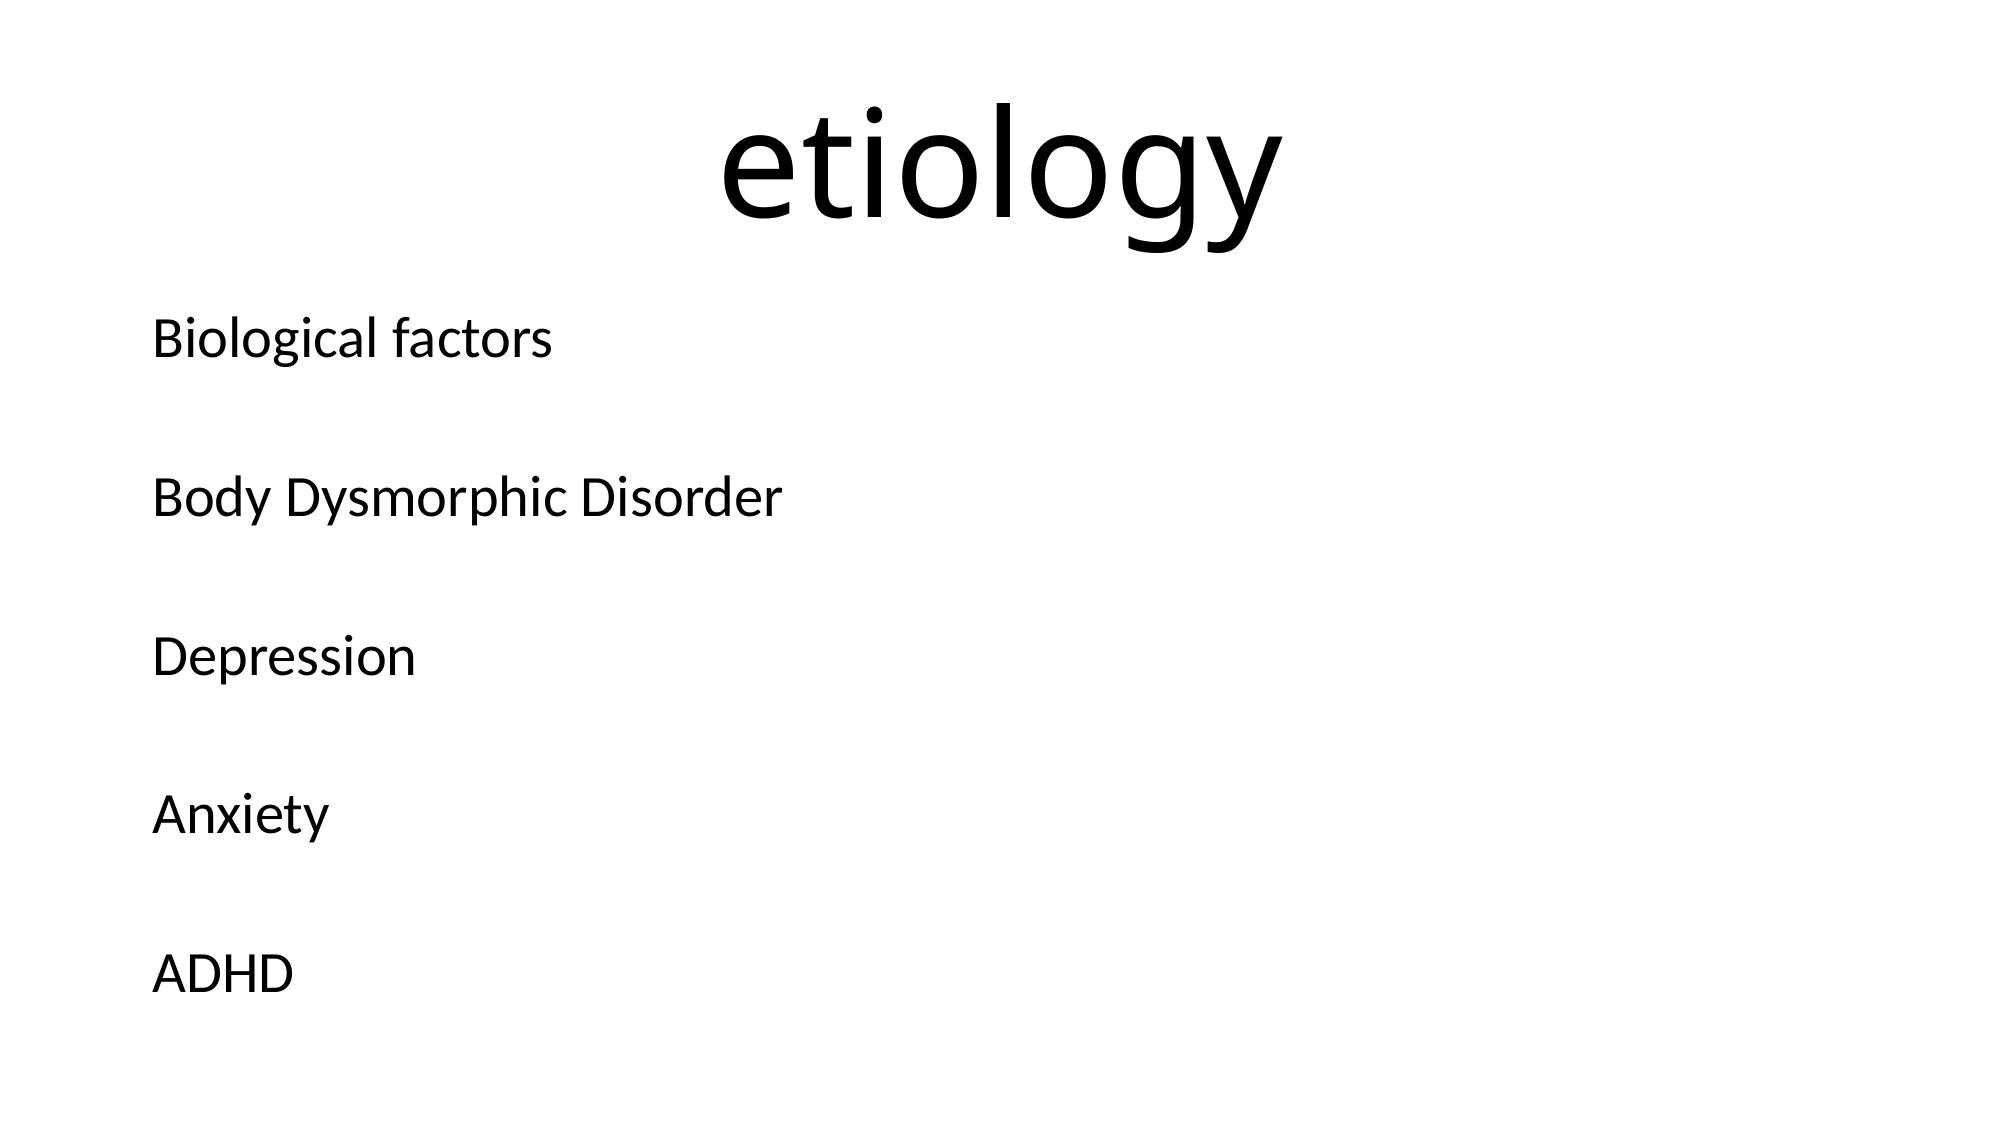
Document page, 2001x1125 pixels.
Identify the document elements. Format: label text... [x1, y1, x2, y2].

list Biological factors Body Dysmorphic Disorder Depression Anxiety ADHD [137, 299, 1863, 1014]
title etiology [137, 59, 1863, 278]
